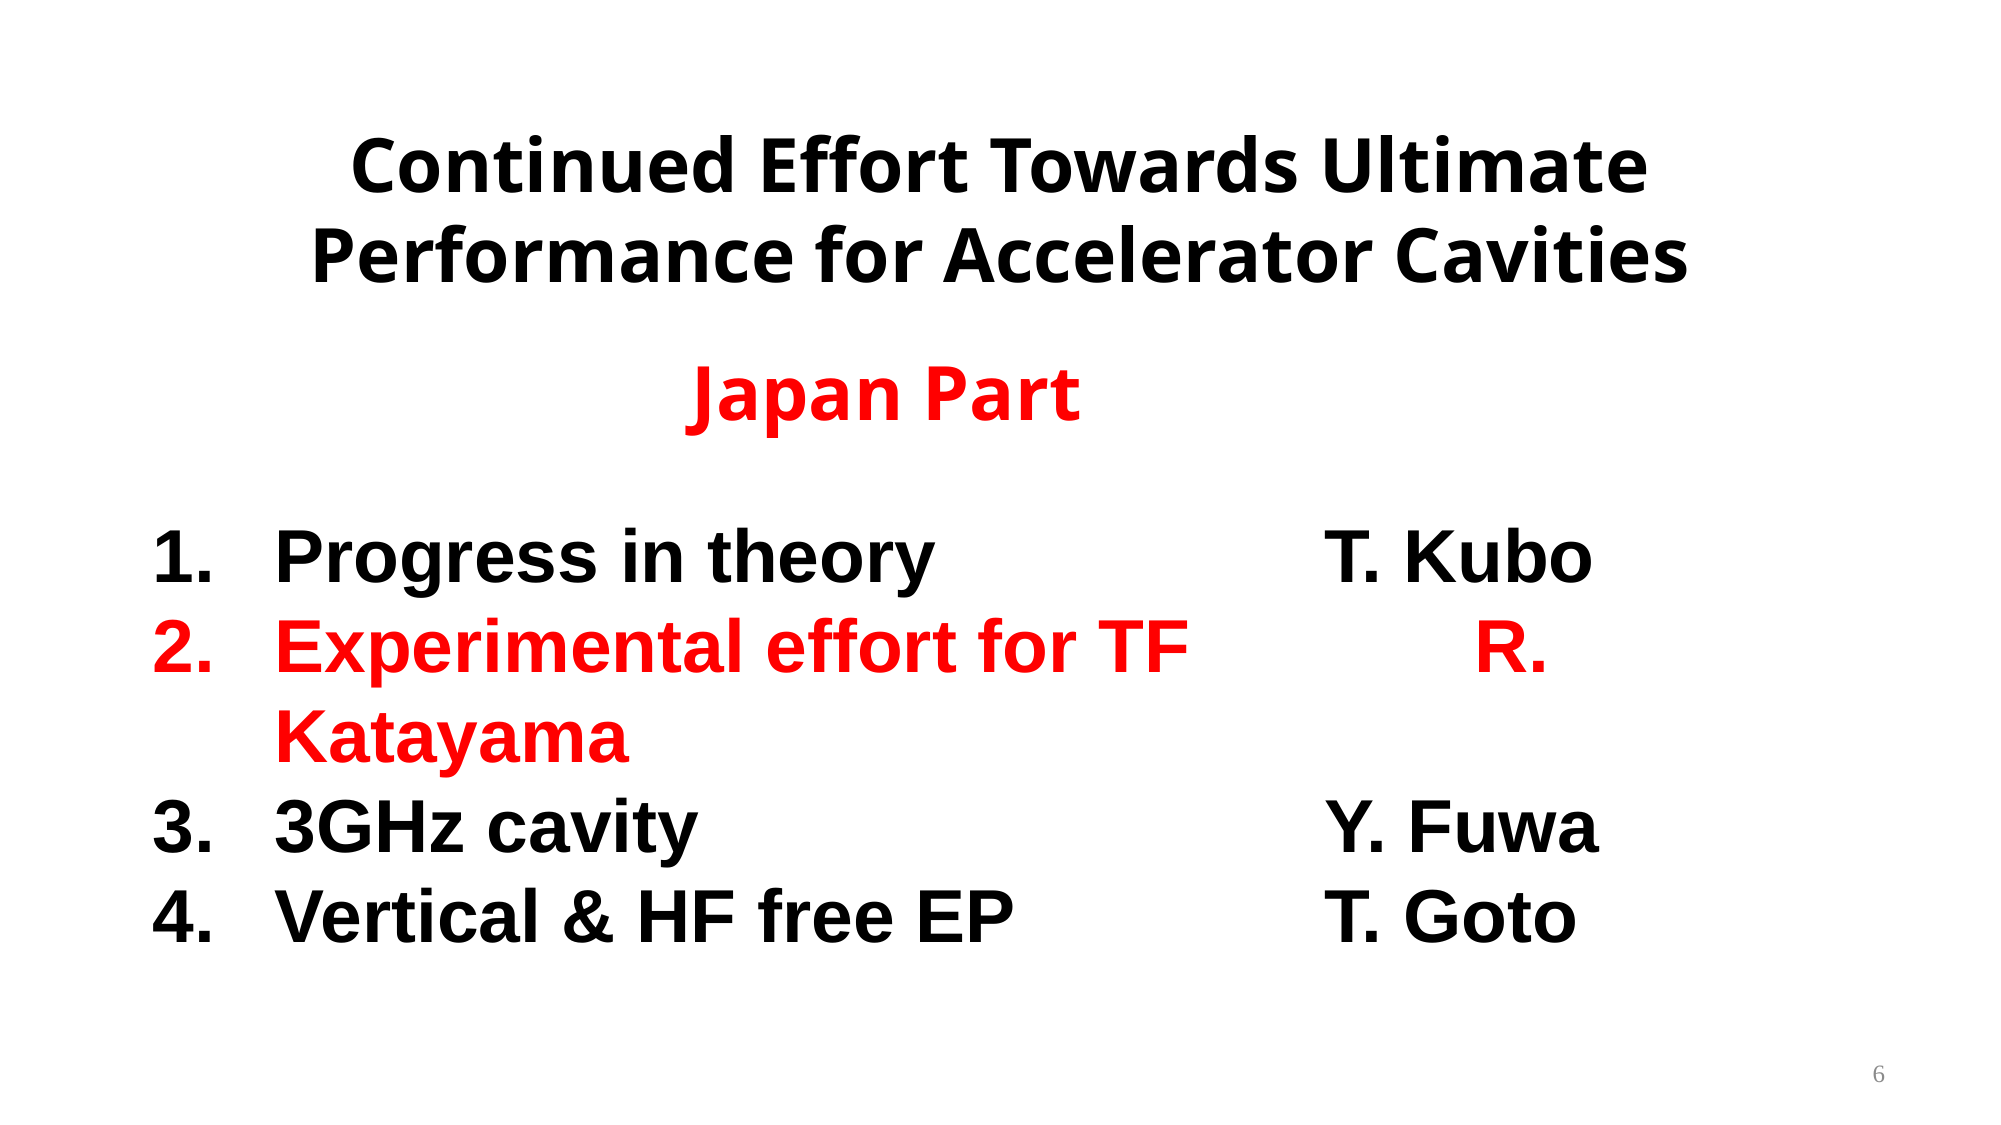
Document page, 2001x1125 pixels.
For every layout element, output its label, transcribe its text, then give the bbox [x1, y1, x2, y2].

text_box Progress in theory T. Kubo Experimental effort for TF R. Katayama 3GHz cavity Y. Fuwa Vertical & HF free EP T. Goto [137, 500, 1922, 1055]
text_box Japan Part [676, 338, 1097, 443]
text_box Continued Effort Towards Ultimate Performance for Accelerator Cavities [214, 110, 1786, 306]
slide_number 6 [1433, 1055, 1900, 1103]
